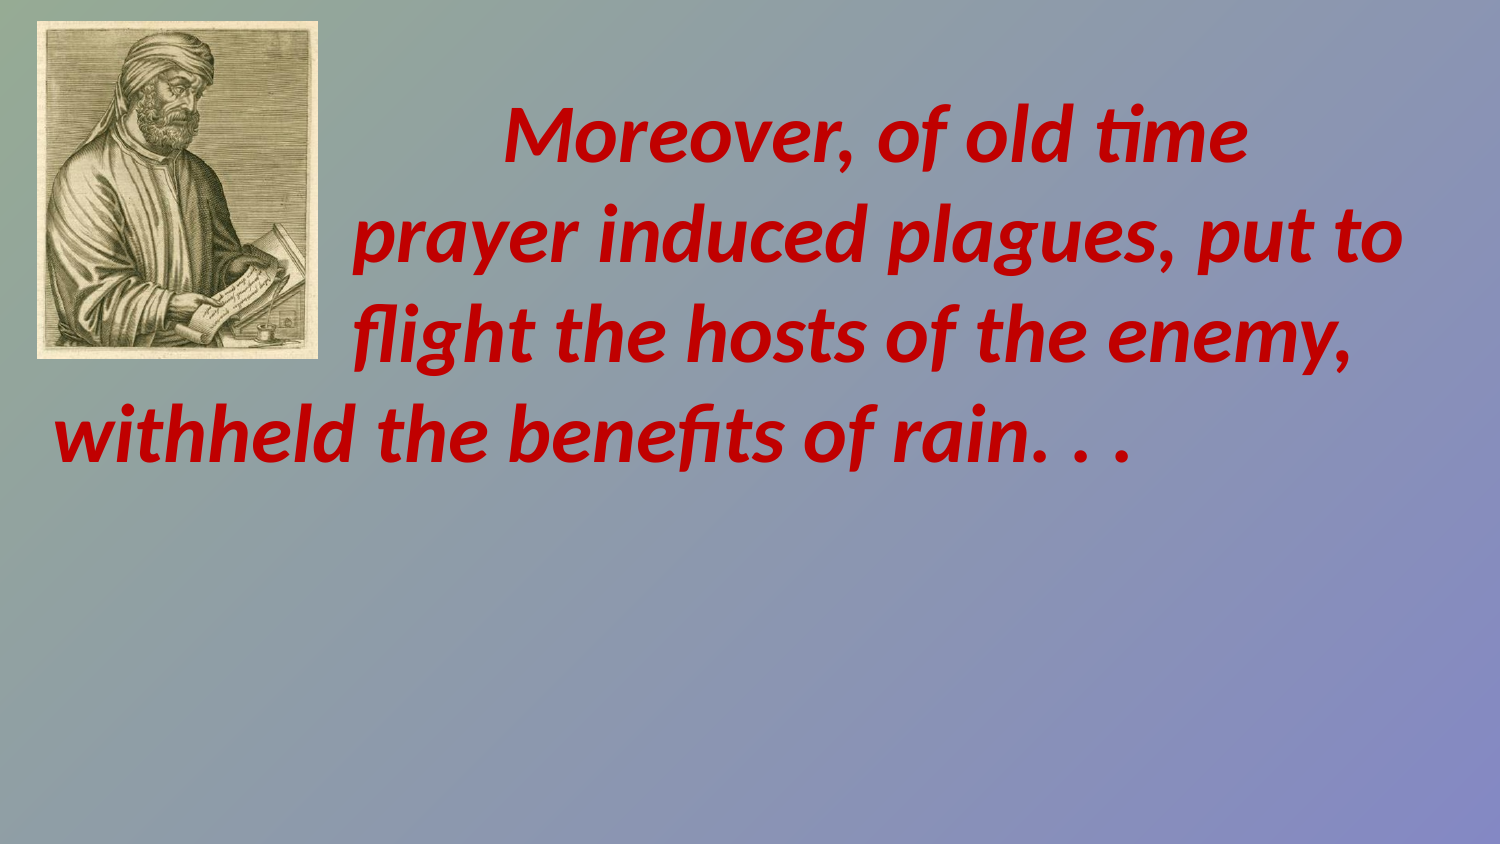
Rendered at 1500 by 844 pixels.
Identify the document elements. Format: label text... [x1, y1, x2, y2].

text_box Moreover, of old time prayer induced plagues, put to flight the hosts of the enemy, withheld the benefits of rain. . . [37, 71, 1463, 587]
picture [37, 21, 318, 360]
